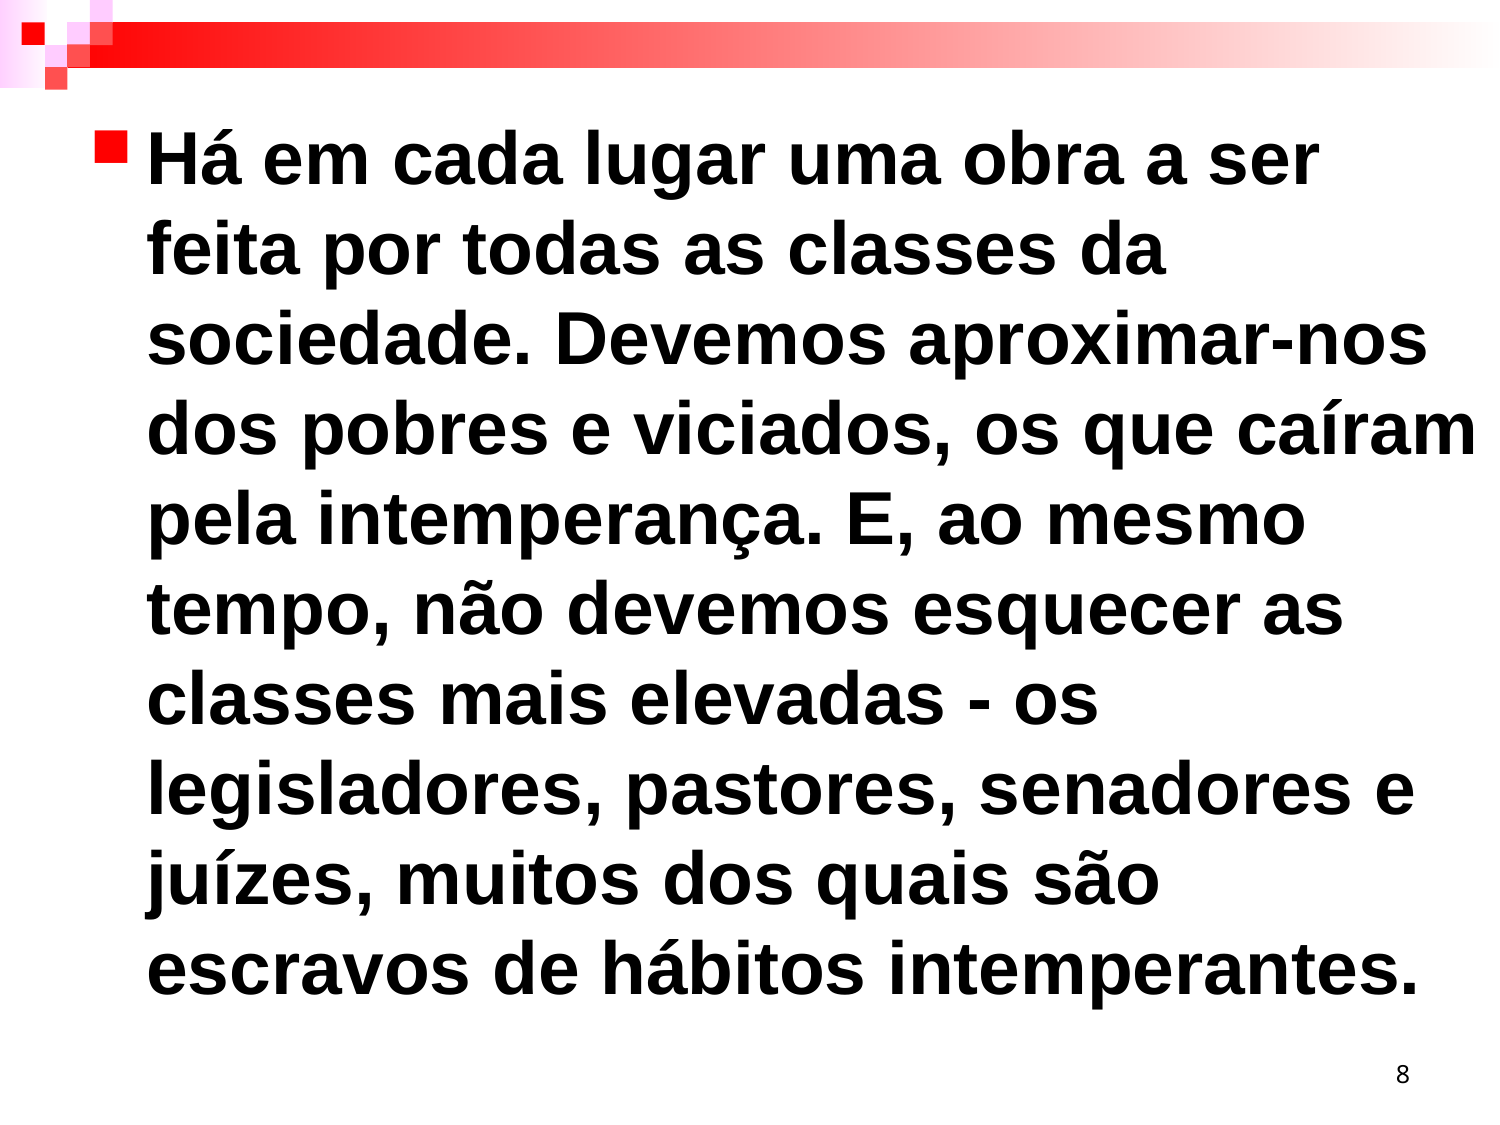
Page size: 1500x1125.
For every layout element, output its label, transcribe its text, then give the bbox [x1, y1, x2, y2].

list Há em cada lugar uma obra a ser feita por todas as classes da sociedade. Devemos aproximar-nos dos pobres e viciados, os que caíram pela intemperança. E, ao mesmo tempo, não devemos esquecer as classes mais elevadas - os legisladores, pastores, senadores e juízes, muitos dos quais são escravos de hábitos intemperantes. [75, 101, 1500, 1071]
slide_number 8 [1074, 1071, 1425, 1100]
